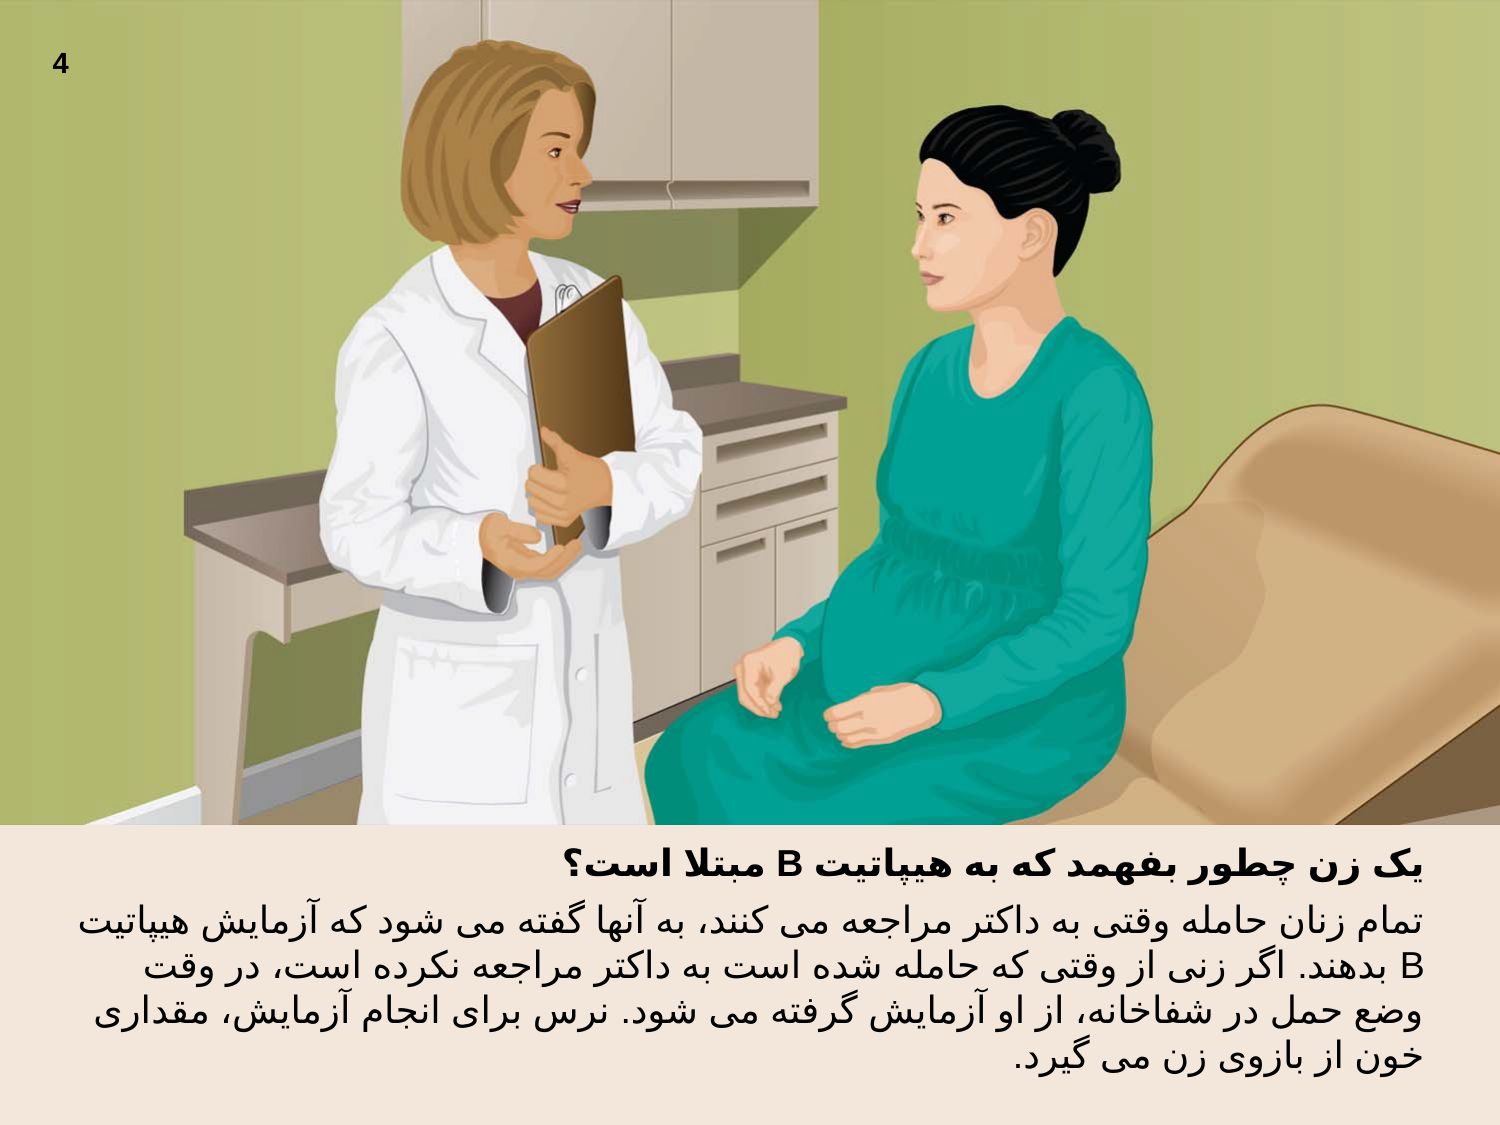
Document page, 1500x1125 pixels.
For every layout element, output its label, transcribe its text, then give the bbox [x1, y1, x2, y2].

text_box یک زن چطور بفهمد که به هیپاتیت B مبتلا است؟ تمام زنان حامله وقتی به داکتر مراجعه می کنند، به آنها گفته می شود که آزمایش هیپاتیت B بدهند. اگر زنی از وقتی که حامله شده است به داکتر مراجعه نکرده است، در وقت وضع حمل در شفاخانه، از او آزمایش گرفته می شود. نرس برای انجام آزمایش، مقداری خون از بازوی زن می گیرد. [72, 824, 1427, 1077]
text_box 4 [50, 42, 71, 80]
text_box [0, 0, 1500, 825]
